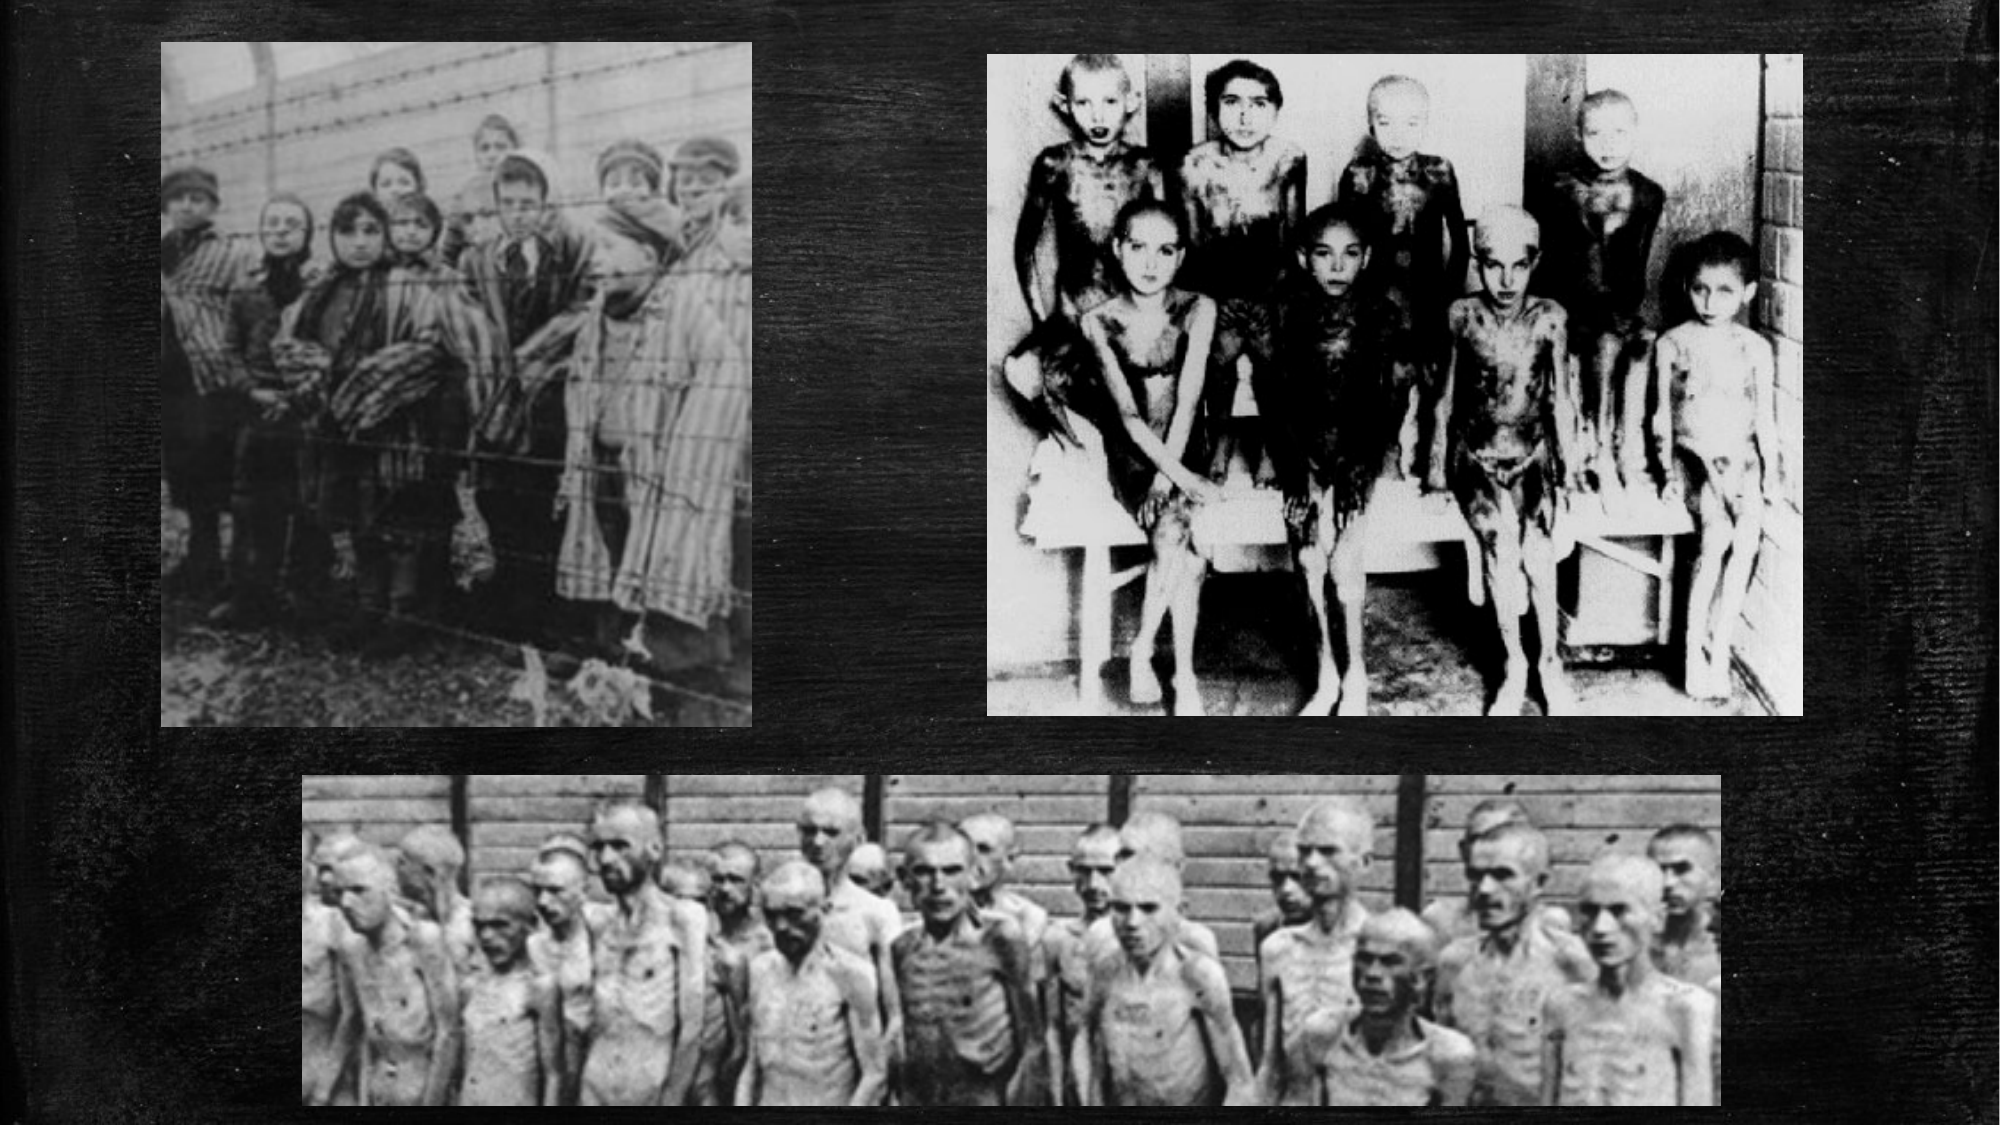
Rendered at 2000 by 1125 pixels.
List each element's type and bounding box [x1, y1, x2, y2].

picture [161, 42, 752, 728]
picture [302, 775, 1721, 1106]
picture [987, 54, 1803, 716]
